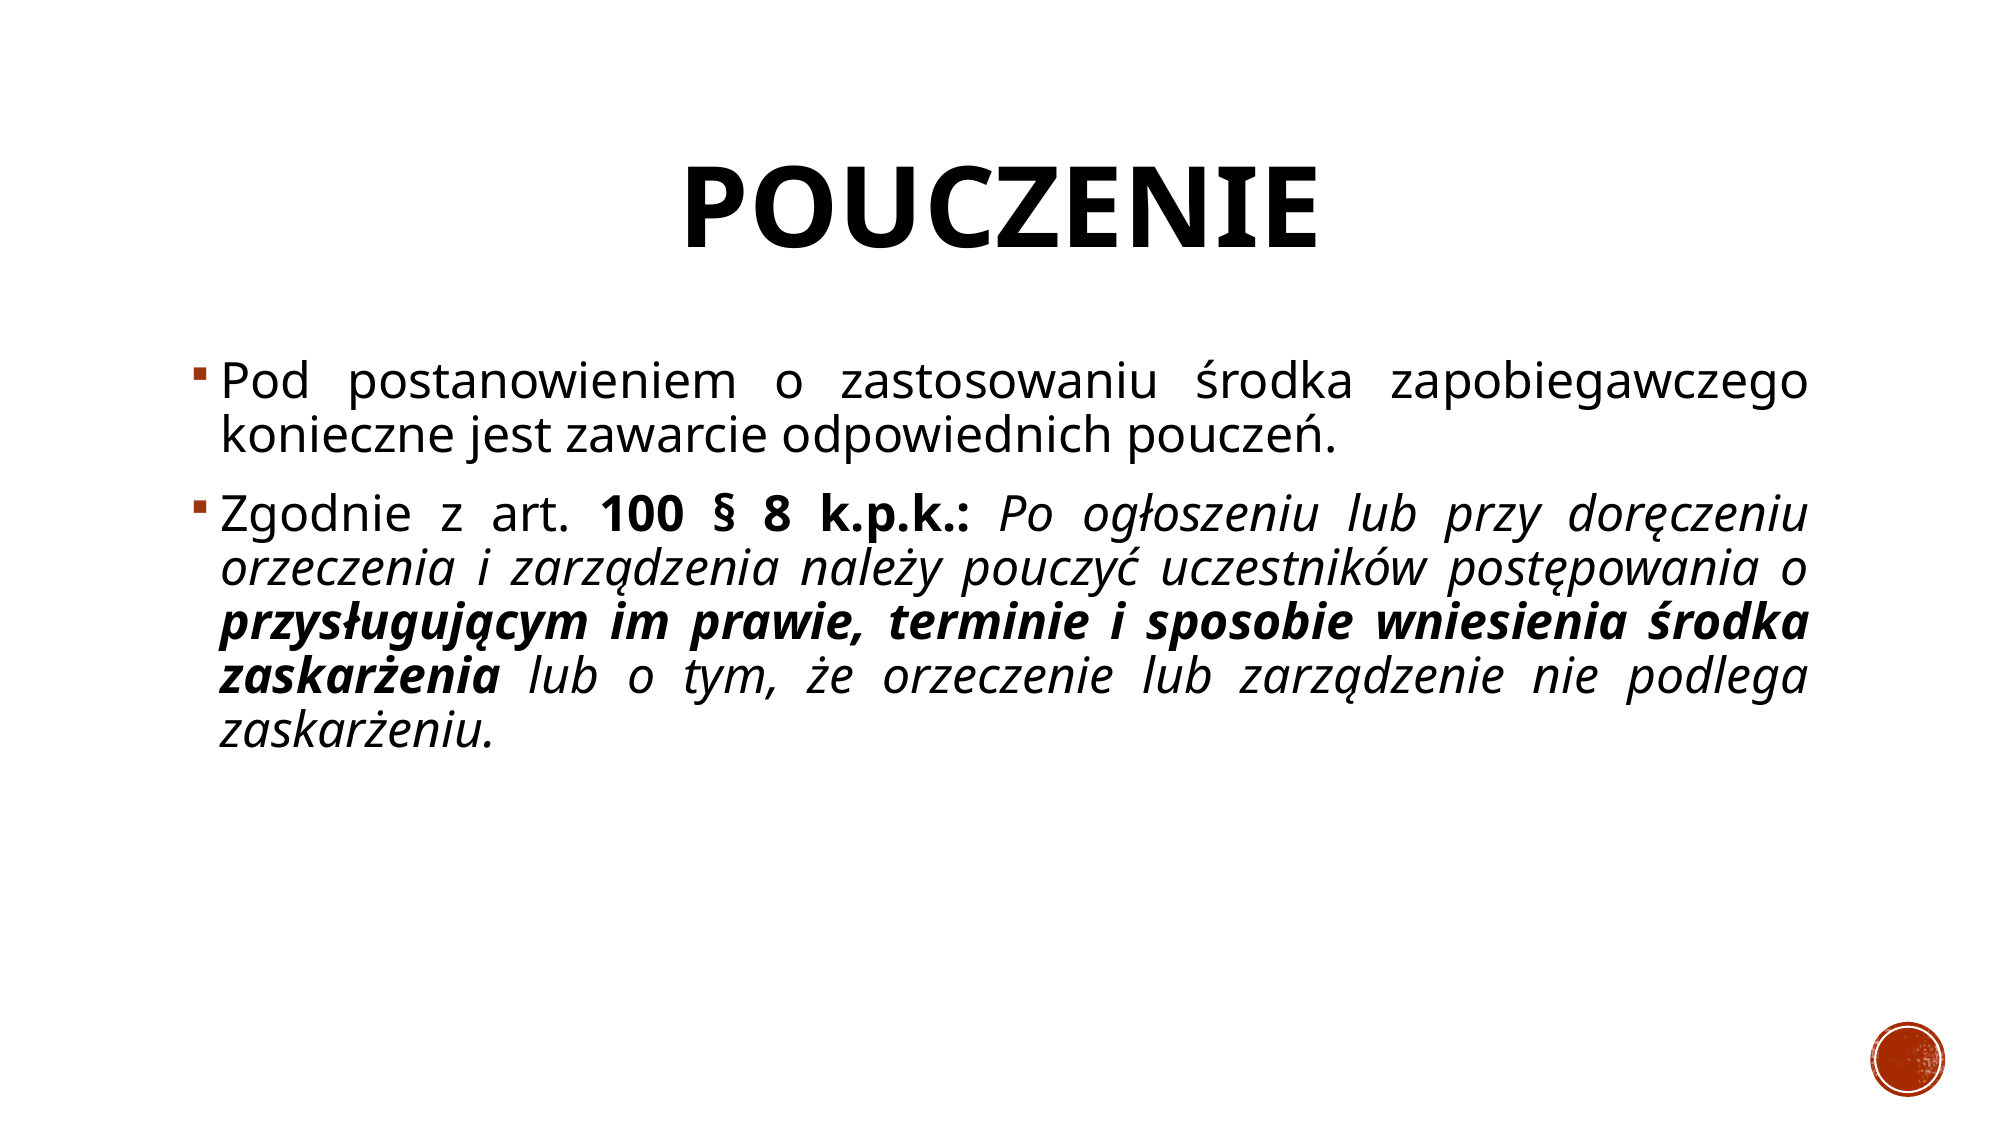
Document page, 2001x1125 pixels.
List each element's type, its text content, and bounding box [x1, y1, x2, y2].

list Pod postanowieniem o zastosowaniu środka zapobiegawczego konieczne jest zawarcie odpowiednich pouczeń. Zgodnie z art. 100 § 8 k.p.k.: Po ogłoszeniu lub przy doręczeniu orzeczenia i zarządzenia należy pouczyć uczestników postępowania o przysługującym im prawie, terminie i sposobie wniesienia środka zaskarżenia lub o tym, że orzeczenie lub zarządzenie nie podlega zaskarżeniu. [175, 348, 1826, 1013]
title POUCZENIE [175, 79, 1826, 344]
